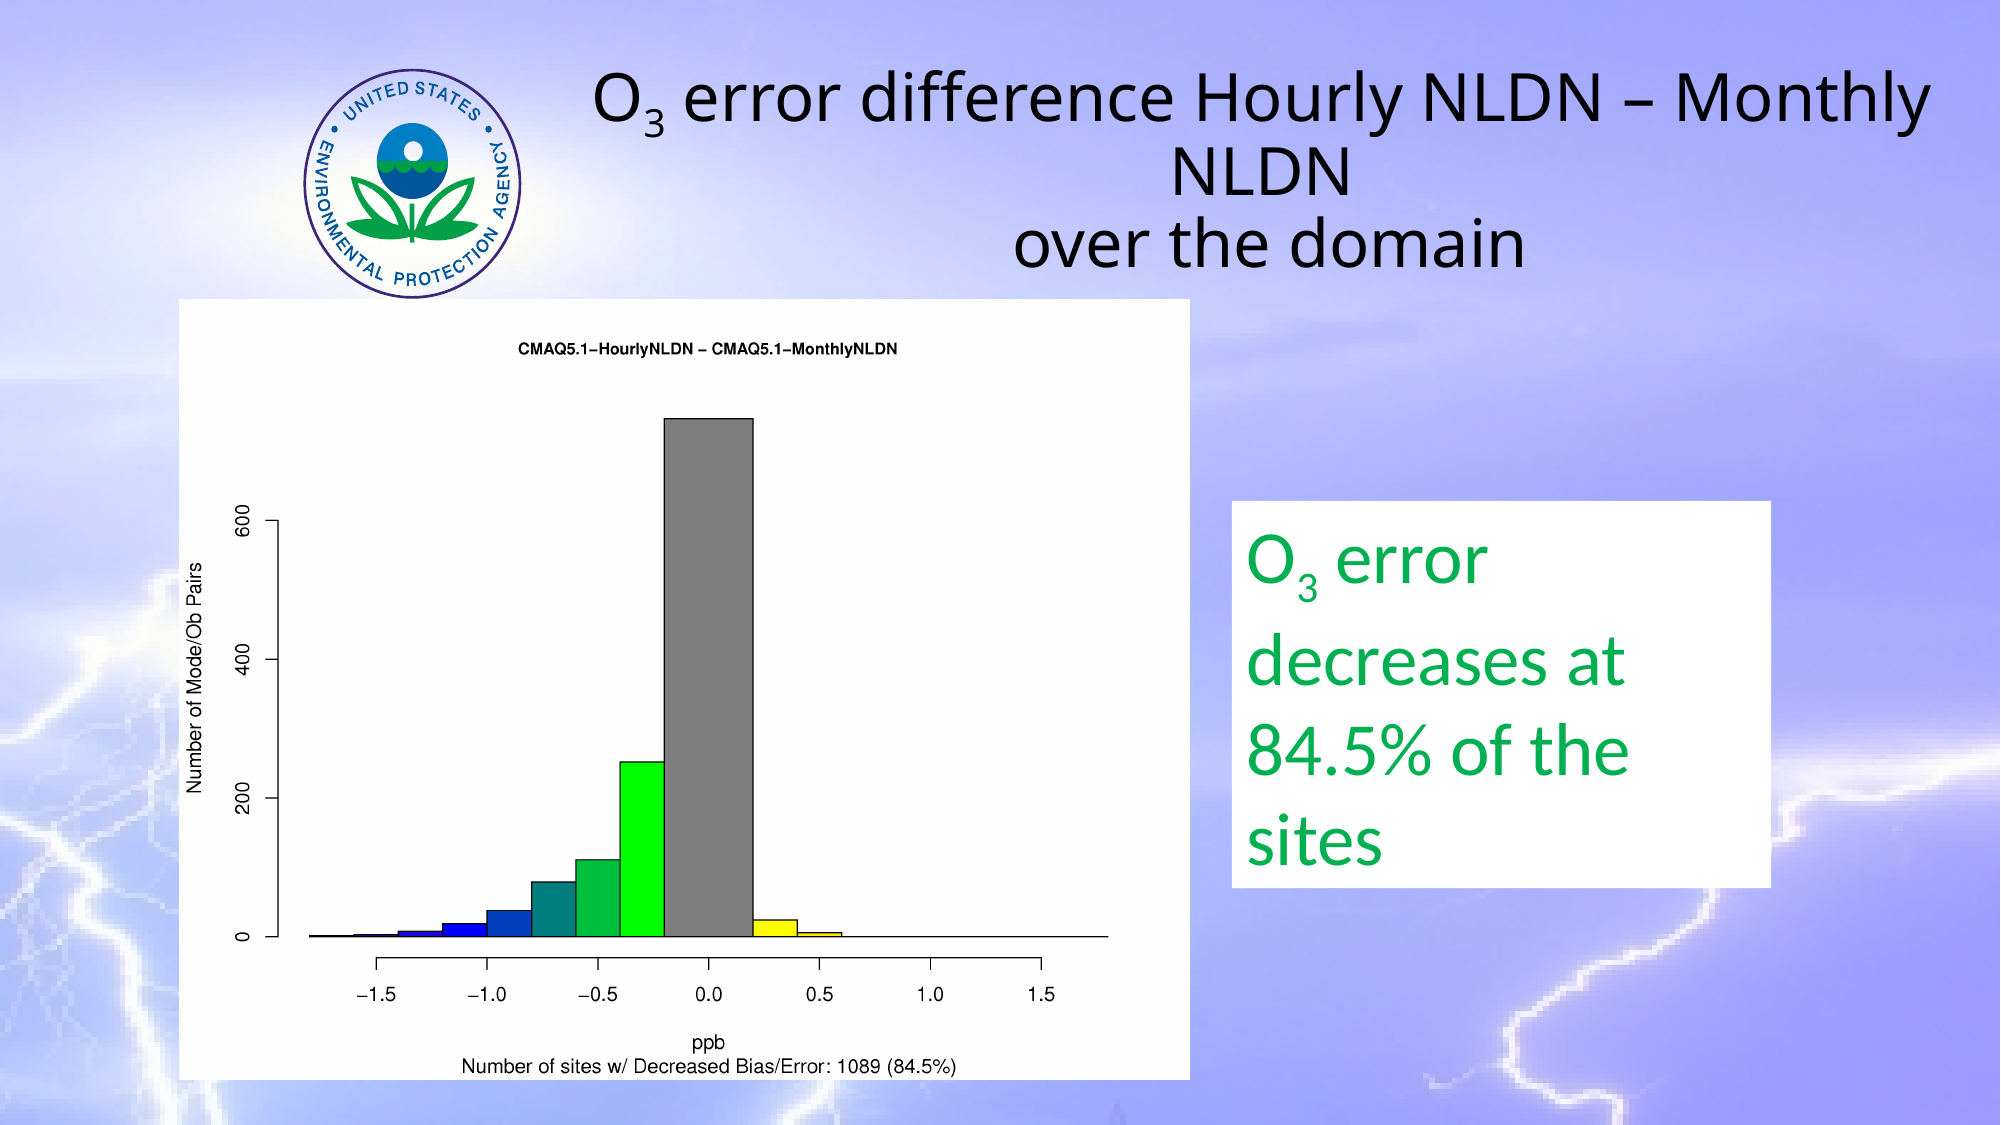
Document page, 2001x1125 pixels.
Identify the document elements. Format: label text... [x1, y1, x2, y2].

title O3 error difference Hourly NLDN – Monthly NLDN over the domain [568, 59, 1957, 278]
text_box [302, 68, 522, 299]
text_box O3 error decreases at 84.5% of the sites [1231, 500, 1772, 889]
picture [179, 299, 1190, 1080]
